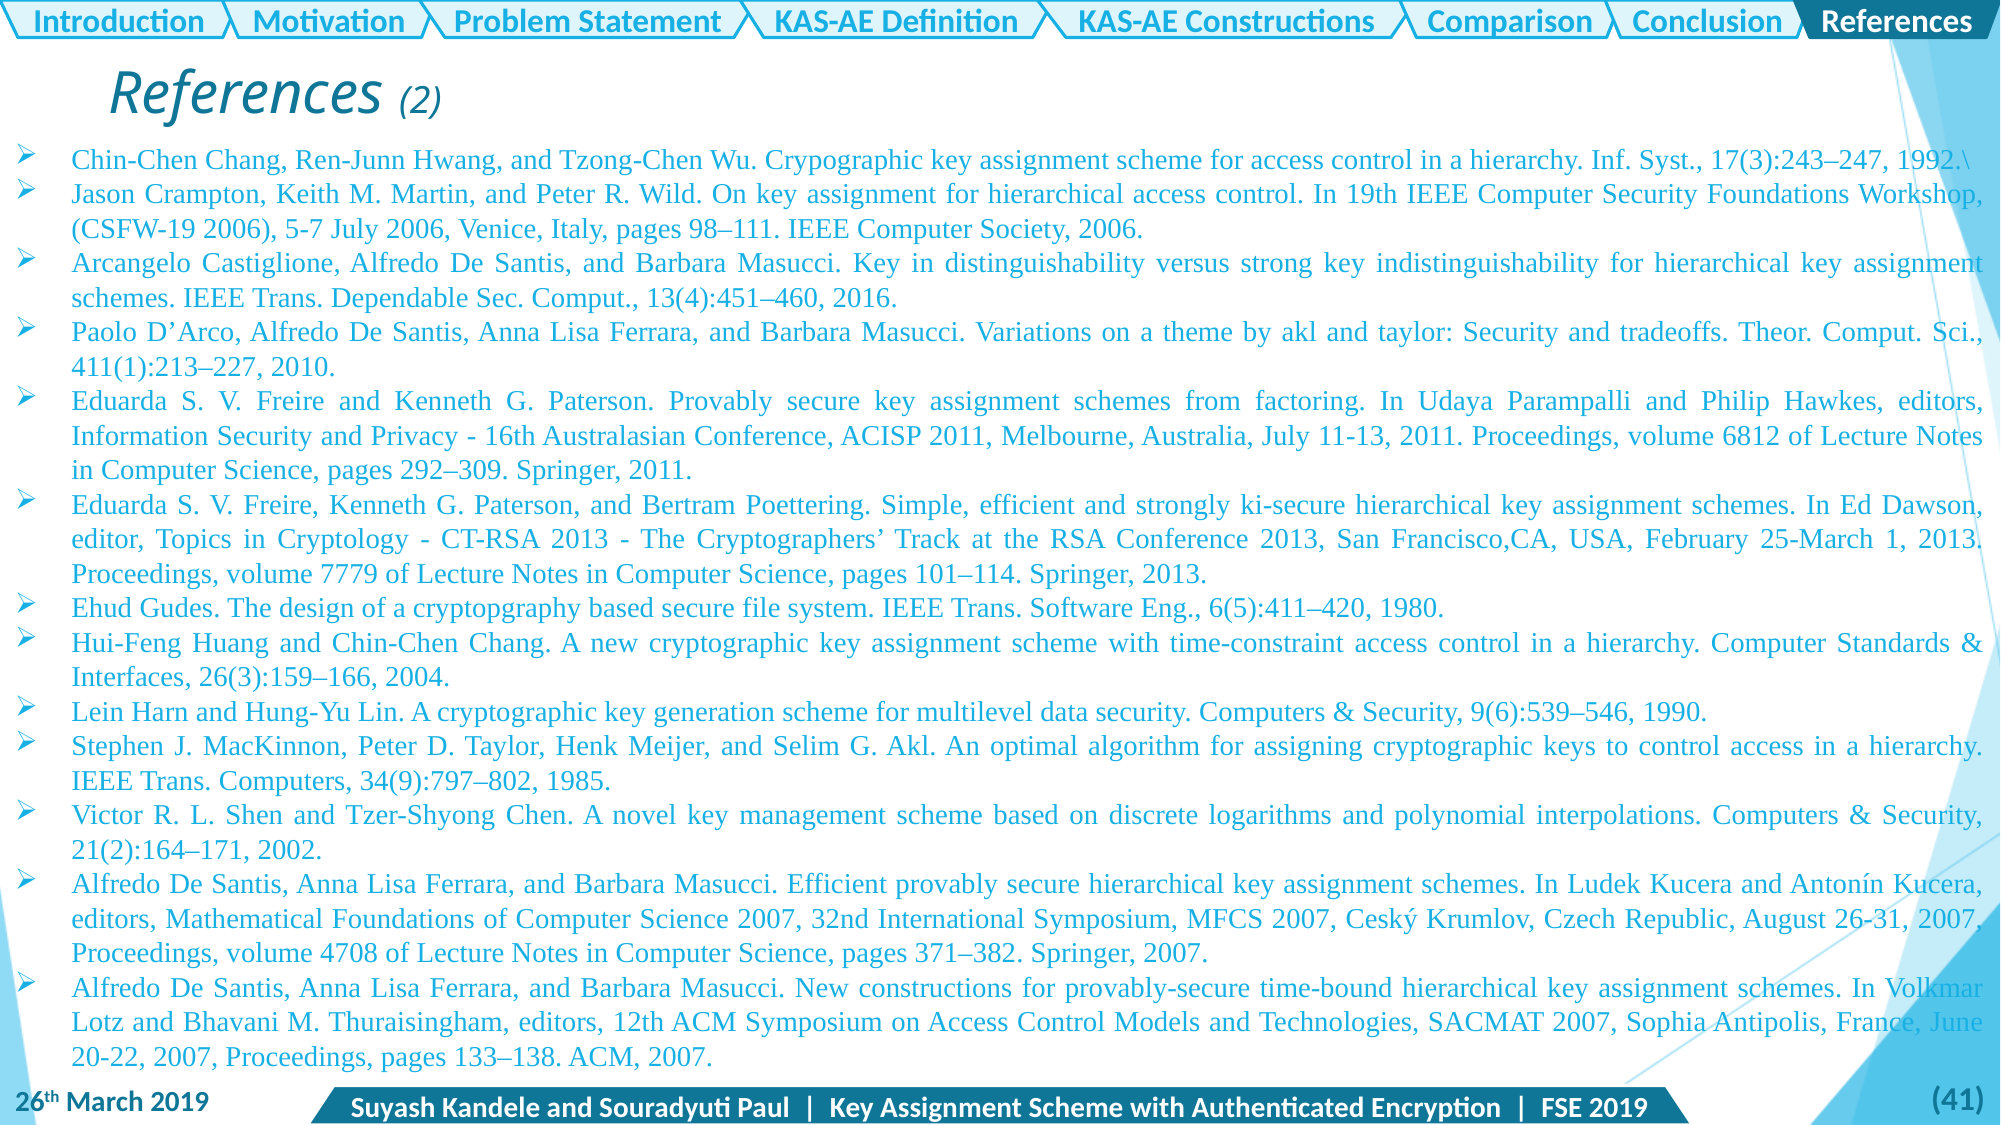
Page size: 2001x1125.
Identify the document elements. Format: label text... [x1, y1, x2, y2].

text_box (41) [1705, 1069, 2000, 1125]
text_box Introduction [0, 0, 230, 40]
text_box Chin-Chen Chang, Ren-Junn Hwang, and Tzong-Chen Wu. Crypographic key assignment scheme for access control in a hierarchy. Inf. Syst., 17(3):243–247, 1992.\ Jason Crampton, Keith M. Martin, and Peter R. Wild. On key assignment for hierarchical access control. In 19th IEEE Computer Security Foundations Workshop, (CSFW-19 2006), 5-7 July 2006, Venice, Italy, pages 98–111. IEEE Computer Society, 2006. Arcangelo Castiglione, Alfredo De Santis, and Barbara Masucci. Key in distinguishability versus strong key indistinguishability for hierarchical key assignment schemes. IEEE Trans. Dependable Sec. Comput., 13(4):451–460, 2016. Paolo D’Arco, Alfredo De Santis, Anna Lisa Ferrara, and Barbara Masucci. Variations on a theme by akl and taylor: Security and tradeoffs. Theor. Comput. Sci., 411(1):213–227, 2010. Eduarda S. V. Freire and Kenneth G. Paterson. Provably secure key assignment schemes from factoring. In Udaya Parampalli and Philip Hawkes, editors, Information Security and Privacy - 16th Australasian Conference, ACISP 2011, Melbourne, Australia, July 11-13, 2011. Proceedings, volume 6812 of Lecture Notes in Computer Science, pages 292–309. Springer, 2011. Eduarda S. V. Freire, Kenneth G. Paterson, and Bertram Poettering. Simple, efficient and strongly ki-secure hierarchical key assignment schemes. In Ed Dawson, editor, Topics in Cryptology - CT-RSA 2013 - The Cryptographers’ Track at the RSA Conference 2013, San Francisco,CA, USA, February 25-March 1, 2013. Proceedings, volume 7779 of Lecture Notes in Computer Science, pages 101–114. Springer, 2013. Ehud Gudes. The design of a cryptopgraphy based secure file system. IEEE Trans. Software Eng., 6(5):411–420, 1980. Hui-Feng Huang and Chin-Chen Chang. A new cryptographic key assignment scheme with time-constraint access control in a hierarchy. Computer Standards & Interfaces, 26(3):159–166, 2004. Lein Harn and Hung-Yu Lin. A cryptographic key generation scheme for multilevel data security. Computers & Security, 9(6):539–546, 1990. Stephen J. MacKinnon, Peter D. Taylor, Henk Meijer, and Selim G. Akl. An optimal algorithm for assigning cryptographic keys to control access in a hierarchy. IEEE Trans. Computers, 34(9):797–802, 1985. Victor R. L. Shen and Tzer-Shyong Chen. A novel key management scheme based on discrete logarithms and polynomial interpolations. Computers & Security, 21(2):164–171, 2002. Alfredo De Santis, Anna Lisa Ferrara, and Barbara Masucci. Efficient provably secure hierarchical key assignment schemes. In Ludek Kucera and Antonín Kucera, editors, Mathematical Foundations of Computer Science 2007, 32nd International Symposium, MFCS 2007, Ceský Krumlov, Czech Republic, August 26-31, 2007, Proceedings, volume 4708 of Lecture Notes in Computer Science, pages 371–382. Springer, 2007. Alfredo De Santis, Anna Lisa Ferrara, and Barbara Masucci. New constructions for provably-secure time-bound hierarchical key assignment schemes. In Volkmar Lotz and Bhavani M. Thuraisingham, editors, 12th ACM Symposium on Access Control Models and Technologies, SACMAT 2007, Sophia Antipolis, France, June 20-22, 2007, Proceedings, pages 133–138. ACM, 2007. [0, 133, 2000, 1080]
text_box KAS-AE Definition [738, 0, 1047, 40]
text_box Comparison [1398, 0, 1613, 40]
text_box References [1792, 0, 2000, 40]
picture [0, 0, 2001, 1125]
text_box Suyash Kandele and Souradyuti Paul | Key Assignment Scheme with Authenticated Encryption | FSE 2019 [306, 1083, 1694, 1125]
picture [294, 1080, 1705, 1125]
text_box 26th March 2019 [0, 1074, 294, 1125]
text_box References (2) [93, 47, 458, 133]
text_box Problem Statement [418, 0, 748, 40]
text_box Motivation [220, 0, 430, 40]
text_box Conclusion [1603, 0, 1803, 40]
text_box KAS-AE Constructions [1036, 0, 1406, 40]
